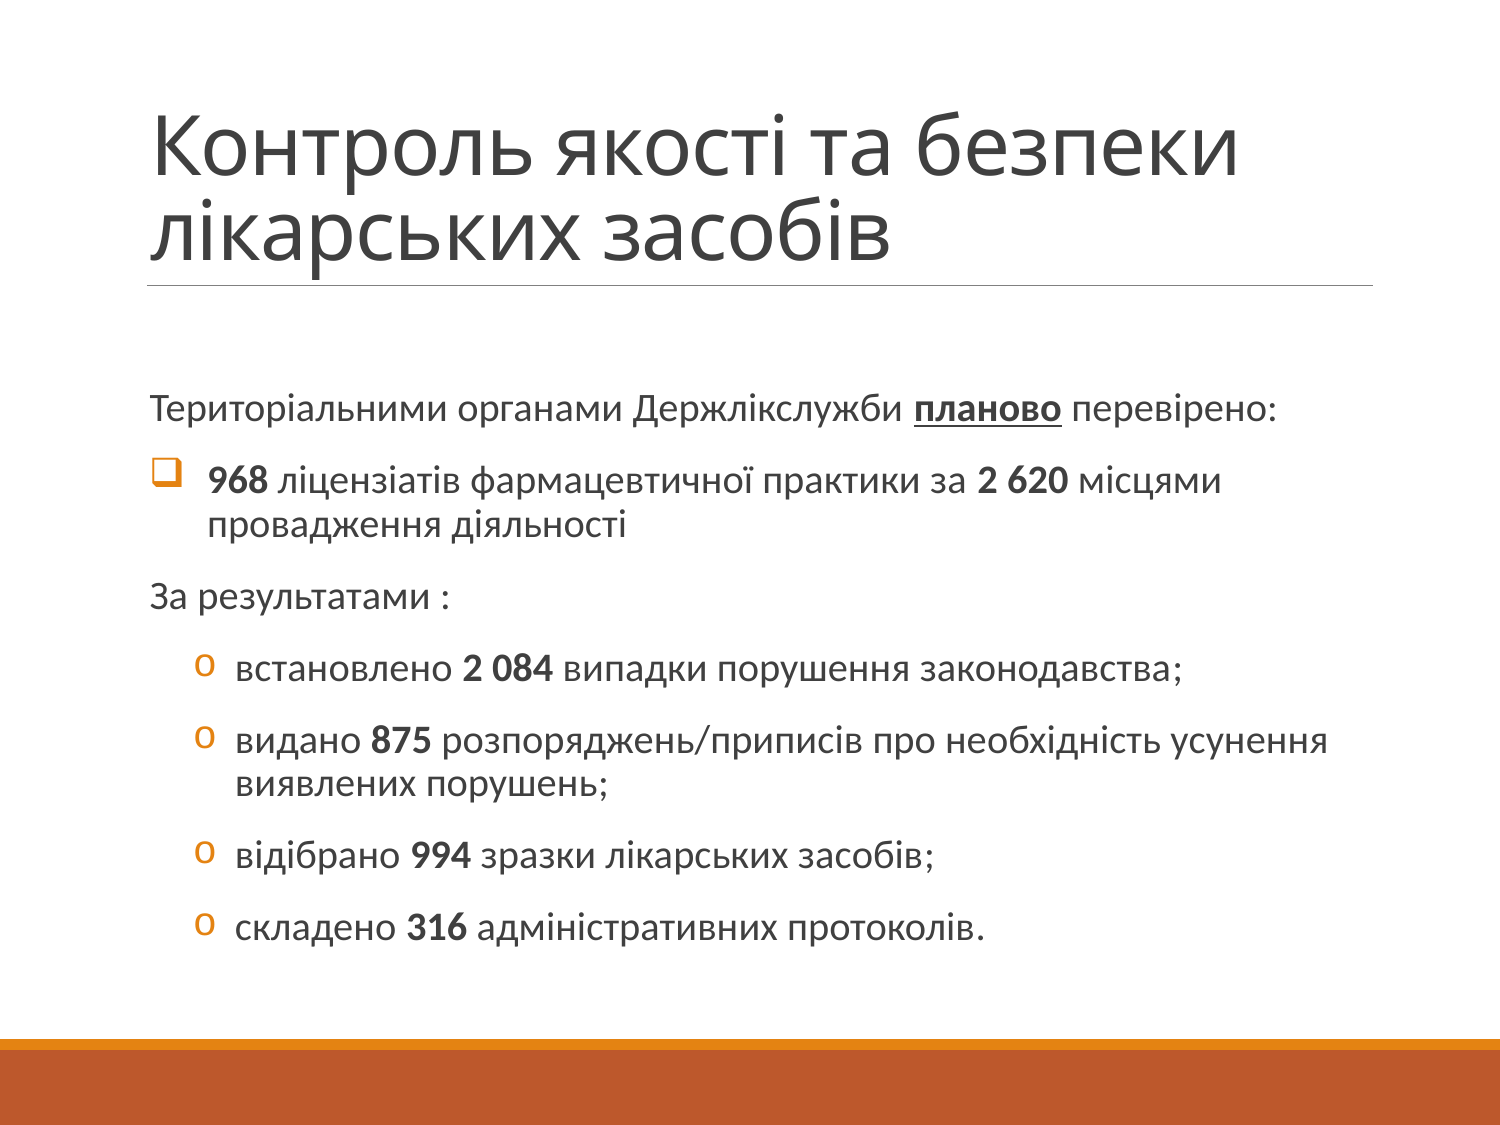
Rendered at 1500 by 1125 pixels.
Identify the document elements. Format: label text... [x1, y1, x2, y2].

list Територіальними органами Держлікслужби планово перевірено: 968 ліцензіатів фармацевтичної практики за 2 620 місцями провадження діяльності За результатами : встановлено 2 084 випадки порушення законодавства; видано 875 розпоряджень/приписів про необхідність усунення виявлених порушень; відібрано 994 зразки лікарських засобів; складено 316 адміністративних протоколів. [135, 302, 1373, 963]
title Контроль якості та безпеки лікарських засобів [135, 47, 1373, 285]
